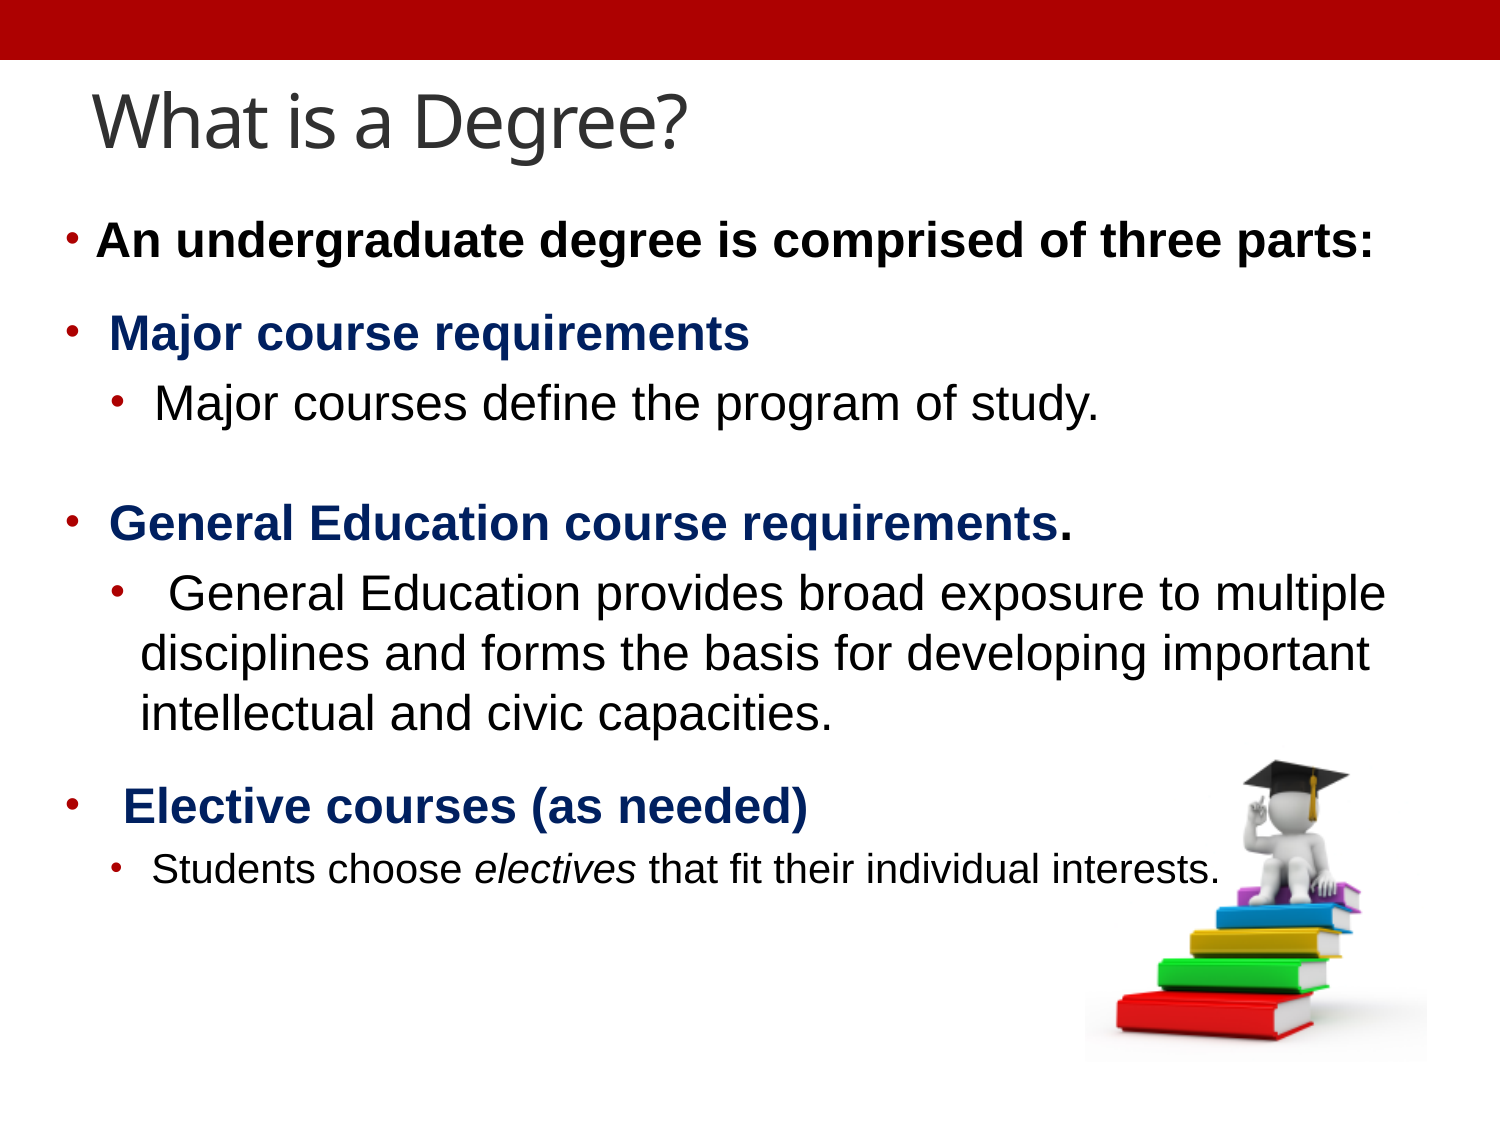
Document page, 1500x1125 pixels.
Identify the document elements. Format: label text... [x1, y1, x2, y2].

picture [1085, 735, 1427, 1063]
title What is a Degree? [76, 37, 1427, 200]
list An undergraduate degree is comprised of three parts: Major course requirements Major courses define the program of study. General Education course requirements. General Education provides broad exposure to multiple disciplines and forms the basis for developing important intellectual and civic capacities. Elective courses (as needed) Students choose electives that fit their individual interests. [50, 200, 1475, 1088]
